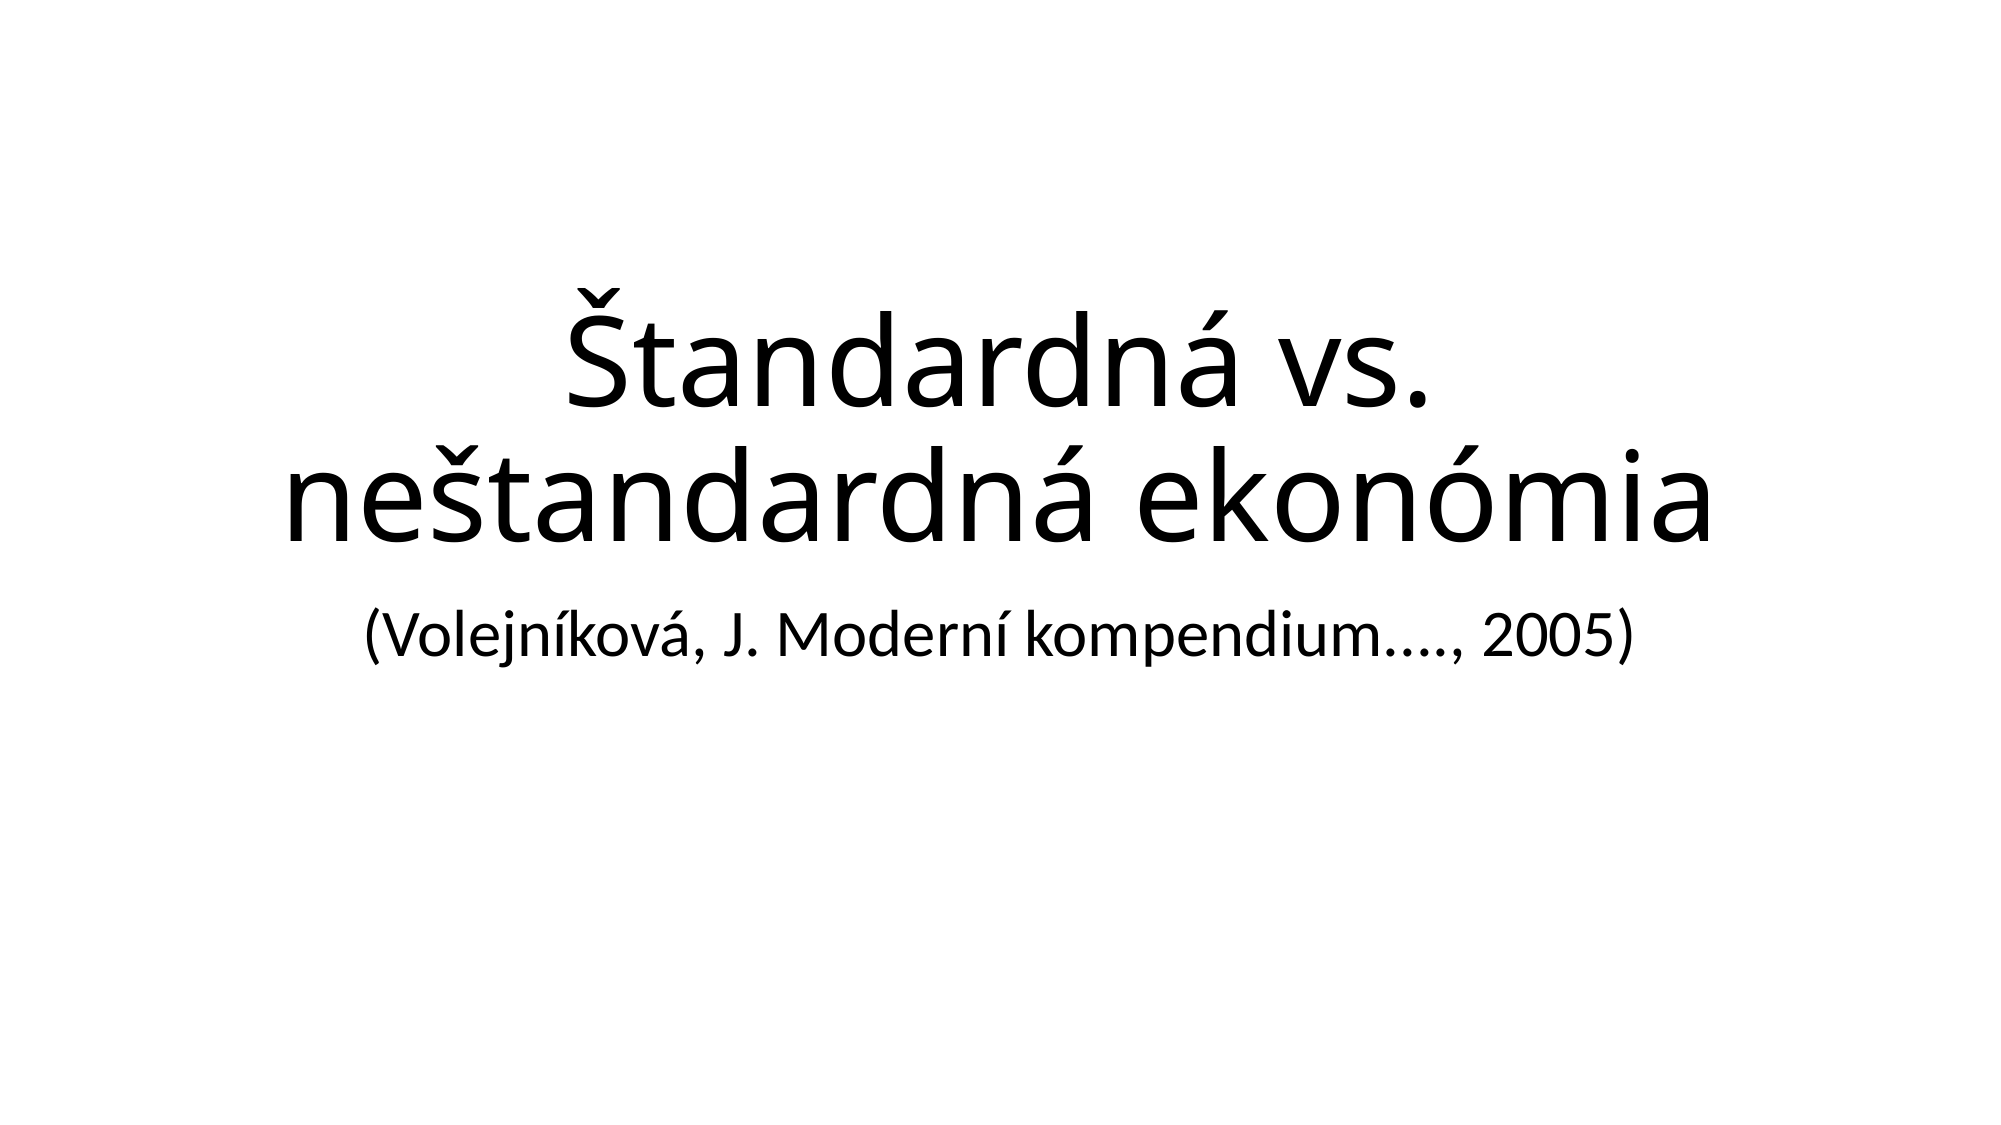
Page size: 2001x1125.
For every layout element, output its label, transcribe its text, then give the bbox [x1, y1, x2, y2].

subtitle (Volejníková, J. Moderní kompendium...., 2005) [249, 590, 1750, 863]
title Štandardná vs. neštandardná ekonómia [249, 184, 1750, 576]
